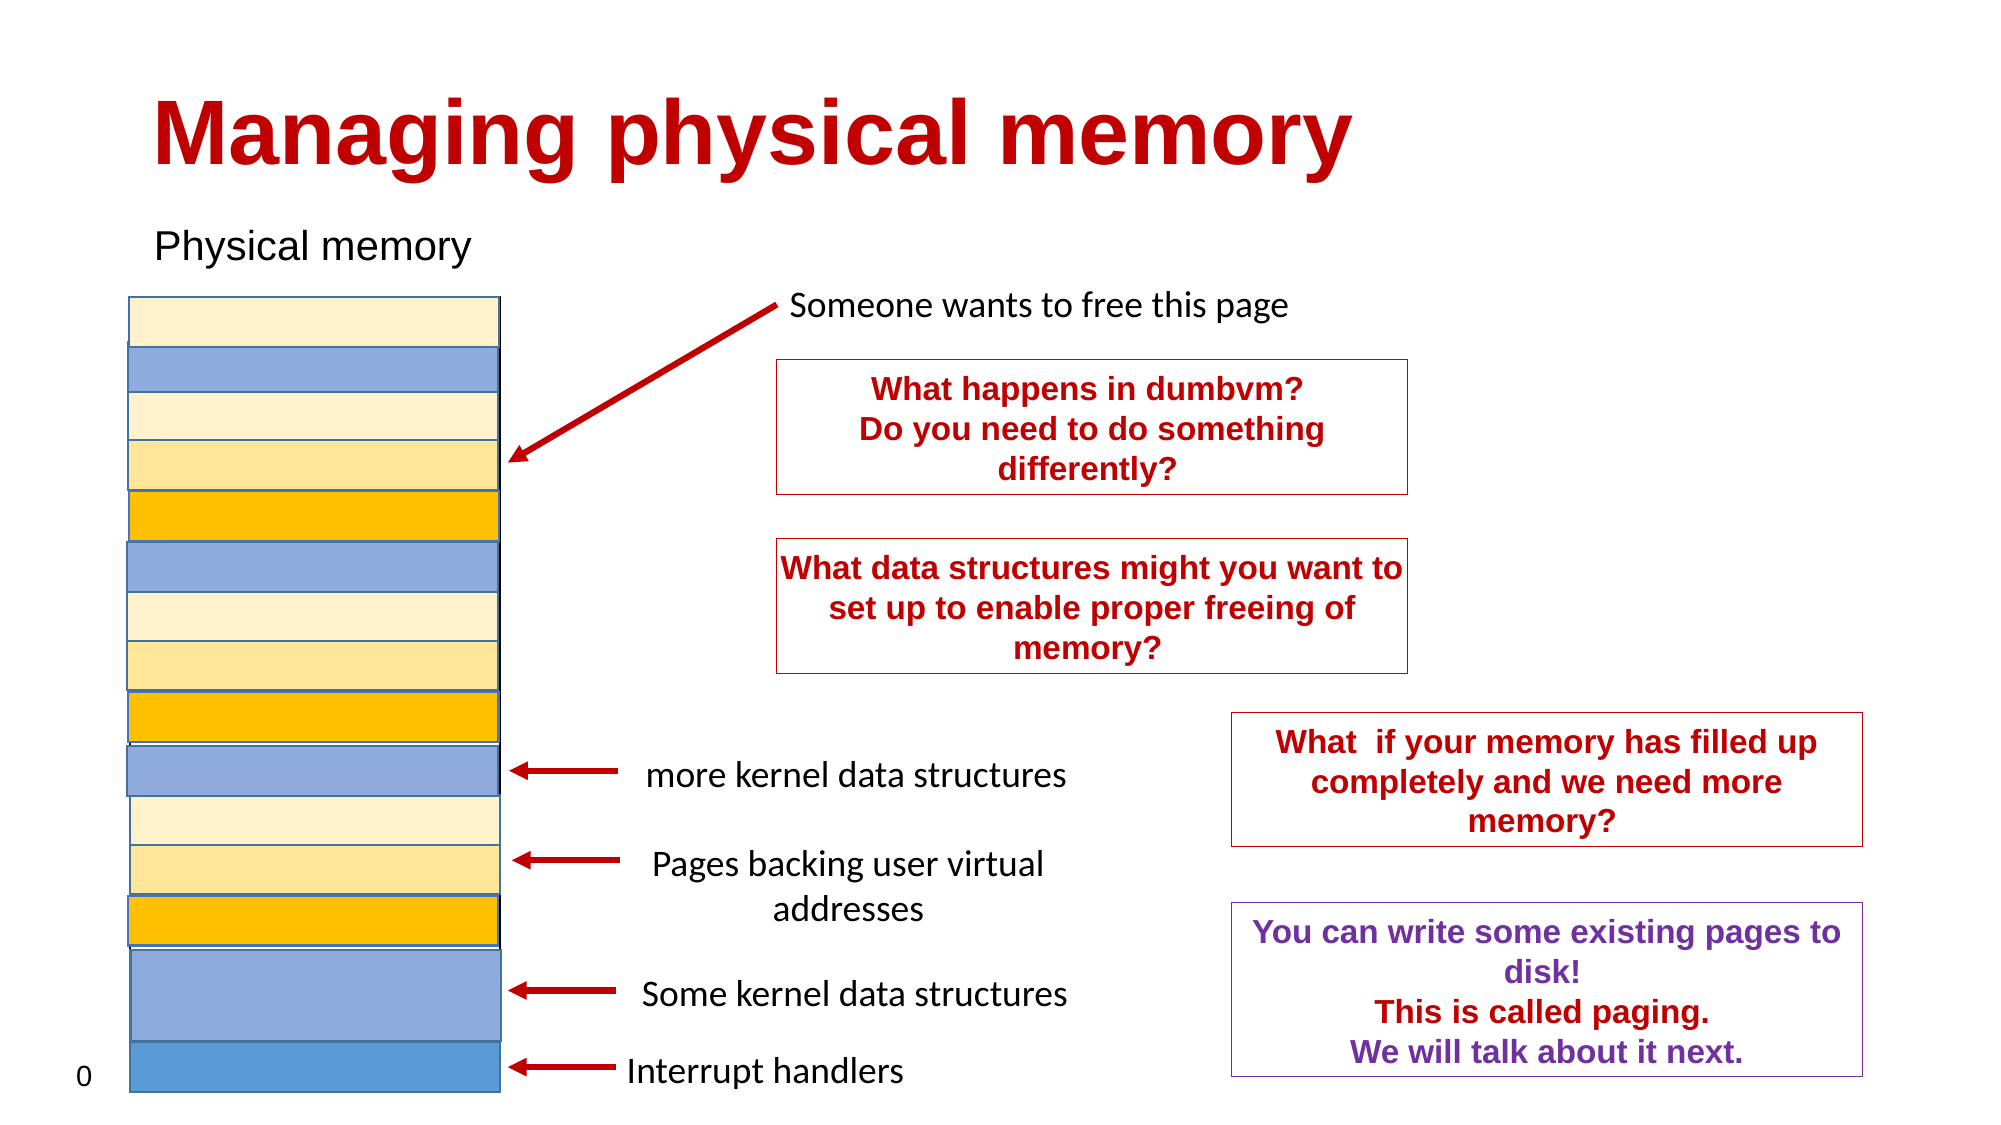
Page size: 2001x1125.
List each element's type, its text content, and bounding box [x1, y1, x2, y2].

text_box [126, 642, 499, 691]
text_box [128, 296, 500, 348]
text_box [129, 846, 501, 895]
text_box Pages backing user virtual addresses [609, 831, 1088, 937]
title Managing physical memory [137, 26, 1863, 244]
text_box [127, 691, 500, 743]
text_box You can write some existing pages to disk! This is called paging. We will talk about it next. [1231, 902, 1863, 1077]
text_box [129, 794, 501, 846]
text_box [129, 1042, 501, 1093]
text_box [127, 393, 499, 441]
text_box [127, 895, 499, 947]
text_box 0 [50, 1050, 119, 1100]
text_box Interrupt handlers [562, 1038, 969, 1099]
text_box What happens in dumbvm? Do you need to do something differently? [776, 359, 1408, 495]
text_box [127, 341, 499, 393]
text_box [126, 745, 499, 797]
text_box [126, 593, 499, 642]
text_box [128, 490, 500, 542]
text_box Physical memory [118, 210, 508, 276]
text_box Some kernel data structures [616, 961, 1094, 1022]
text_box What if your memory has filled up completely and we need more memory? [1231, 712, 1863, 847]
text_box [127, 441, 499, 491]
text_box more kernel data structures [617, 742, 1096, 802]
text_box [507, 304, 777, 463]
text_box [129, 949, 502, 1042]
text_box [126, 541, 499, 593]
text_box What data structures might you want to set up to enable proper freeing of memory? [776, 538, 1408, 674]
text_box Someone wants to free this page [745, 272, 1335, 333]
